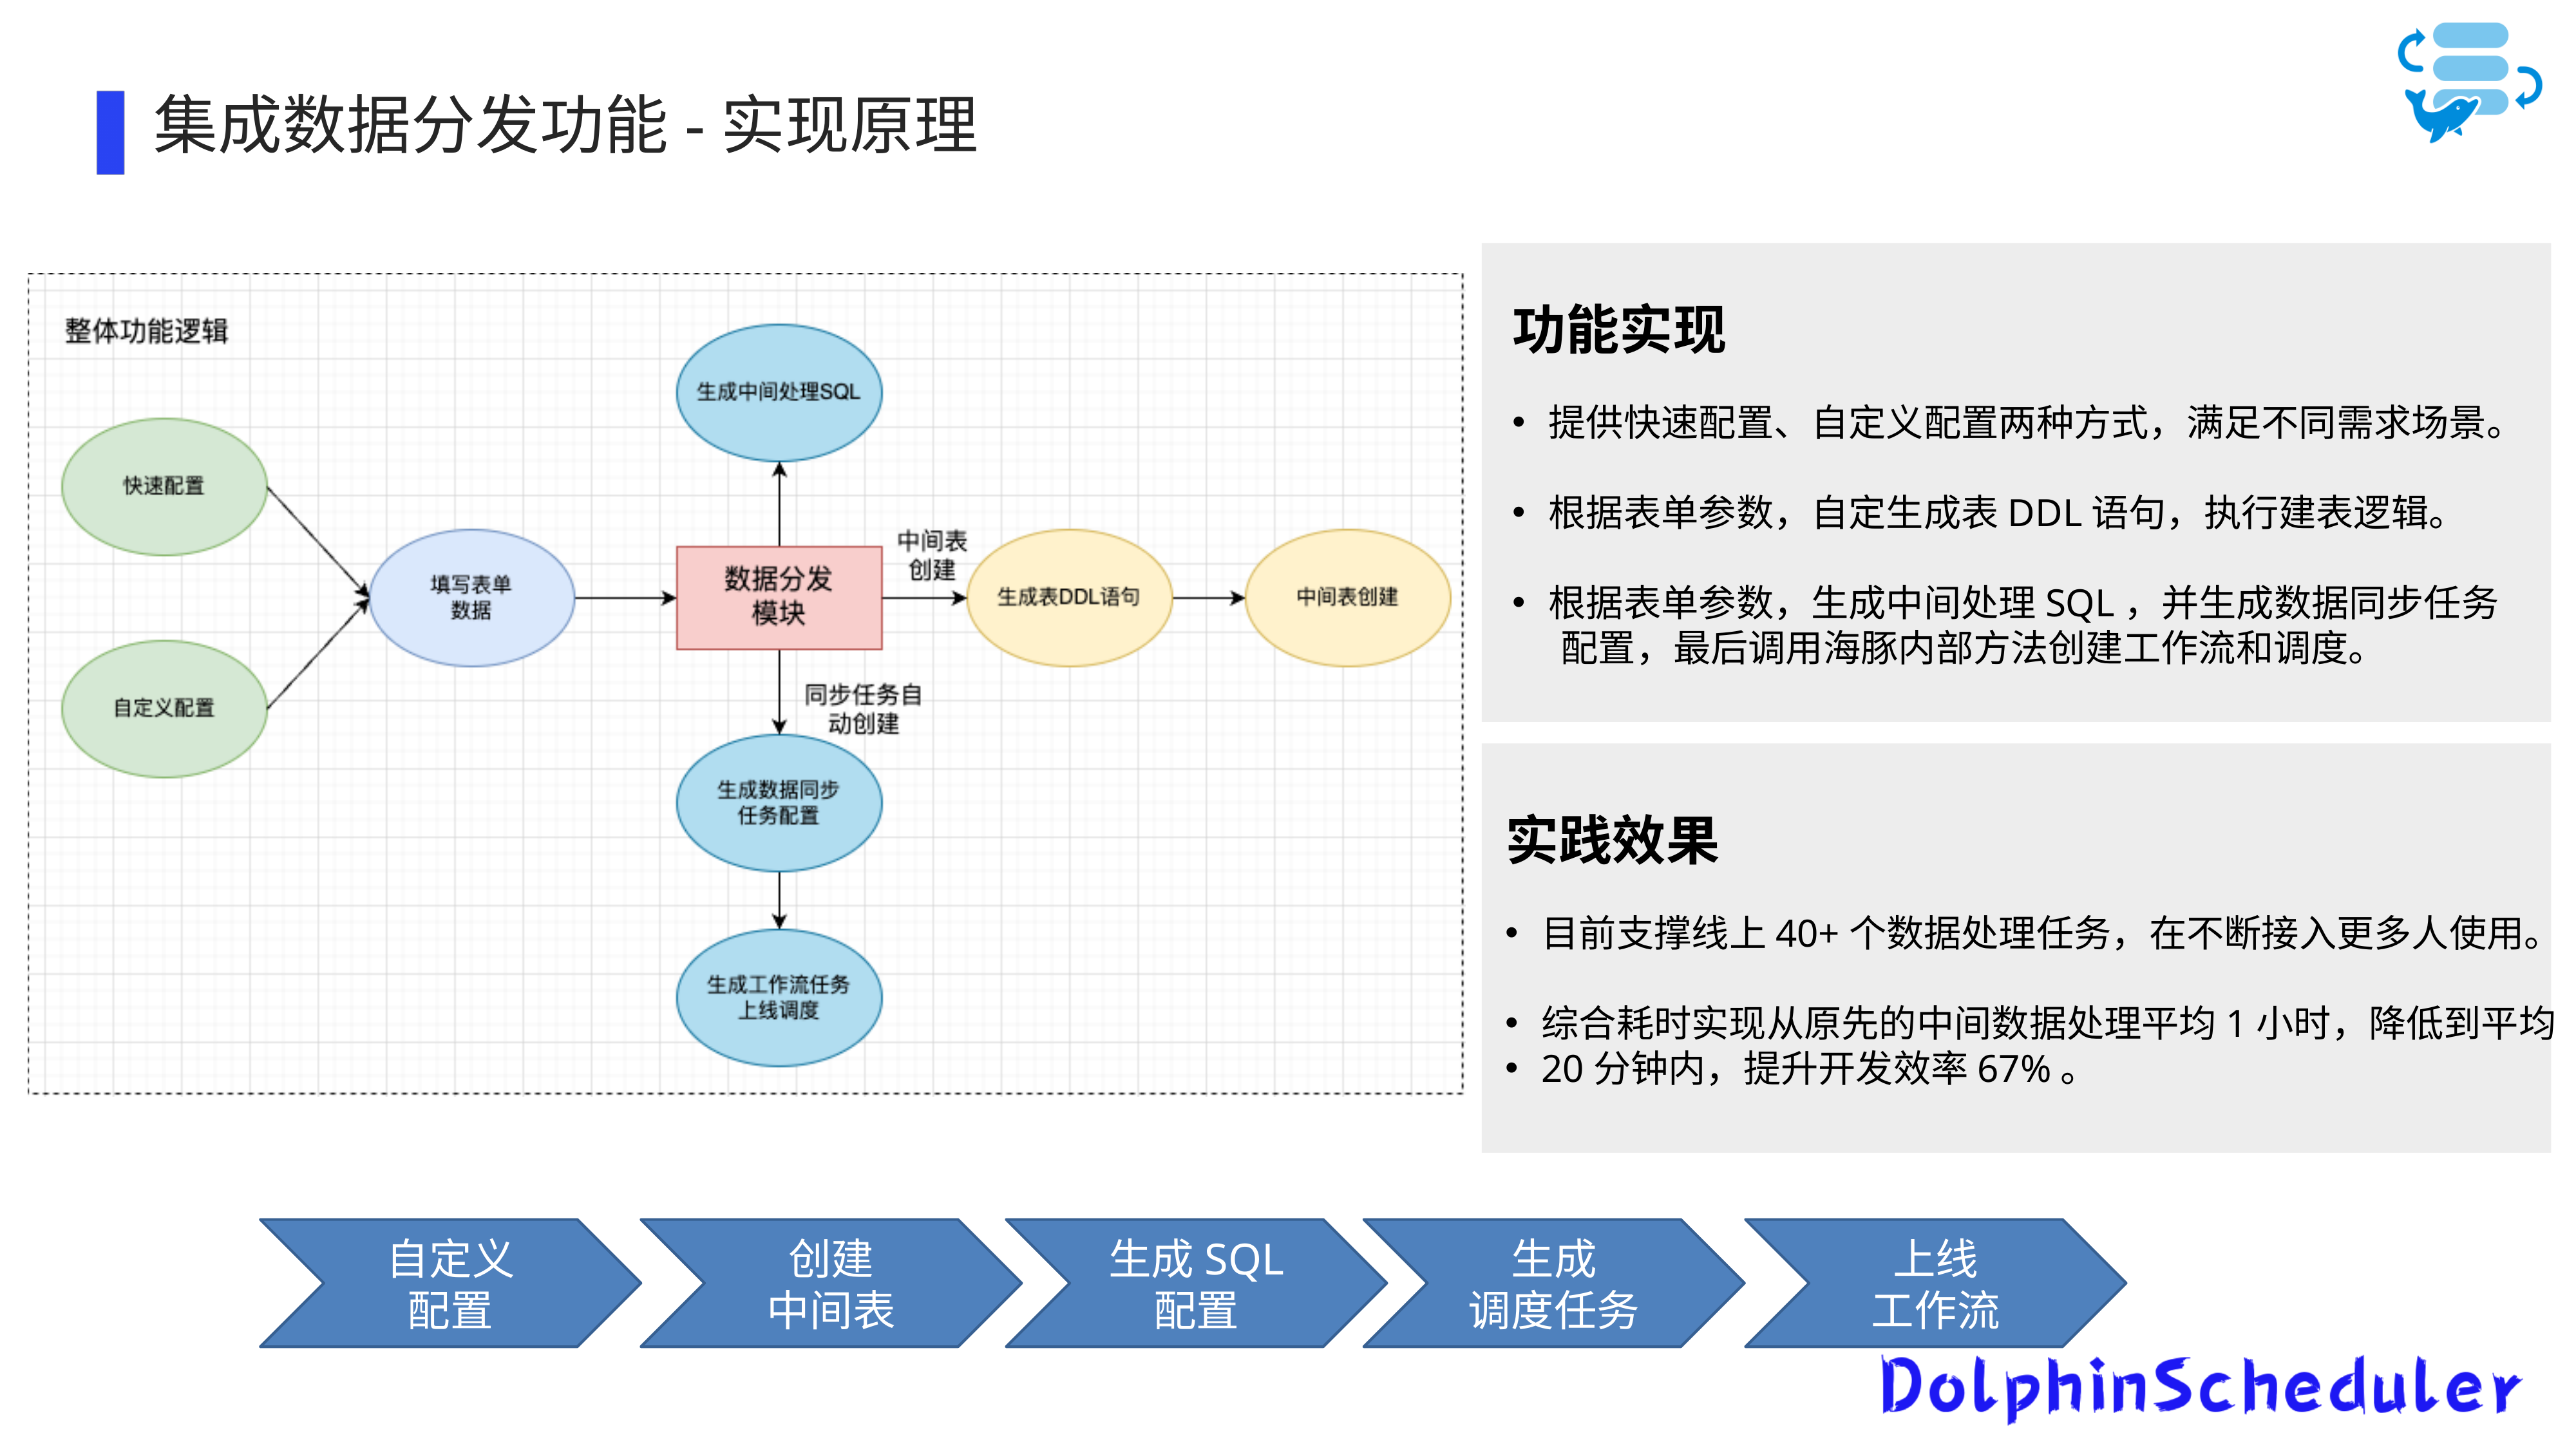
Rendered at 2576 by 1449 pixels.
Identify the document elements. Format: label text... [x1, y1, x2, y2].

picture [66, 90, 155, 176]
picture [2359, 0, 2552, 152]
picture [1877, 1340, 2529, 1428]
text_box 功能实现 提供快速配置、自定义配置两种方式，满足不同需求场景。 根据表单参数，自定生成表DDL语句，执行建表逻辑。 根据表单参数，生成中间处理SQL，并生成数据同步任务 配置，最后调用海豚内部方法创建工作流和调度。 [1507, 290, 2530, 675]
text_box 实践效果 目前支撑线上40+个数据处理任务，在不断接入更多人使用。 综合耗时实现从原先的中间数据处理平均1小时，降低到平均 20分钟内，提升开发效率67%。 [1500, 800, 2567, 1095]
text_box 生成SQL 配置 [1005, 1218, 1388, 1349]
text_box 集成数据分发功能-实现原理 [144, 79, 1201, 183]
text_box [1481, 743, 2552, 1153]
text_box 生成 调度任务 [1362, 1218, 1746, 1349]
picture [27, 273, 1466, 1097]
text_box 创建 中间表 [639, 1218, 1023, 1349]
text_box 自定义 配置 [259, 1218, 643, 1349]
text_box 上线 工作流 [1744, 1218, 2128, 1349]
text_box [1481, 243, 2552, 722]
